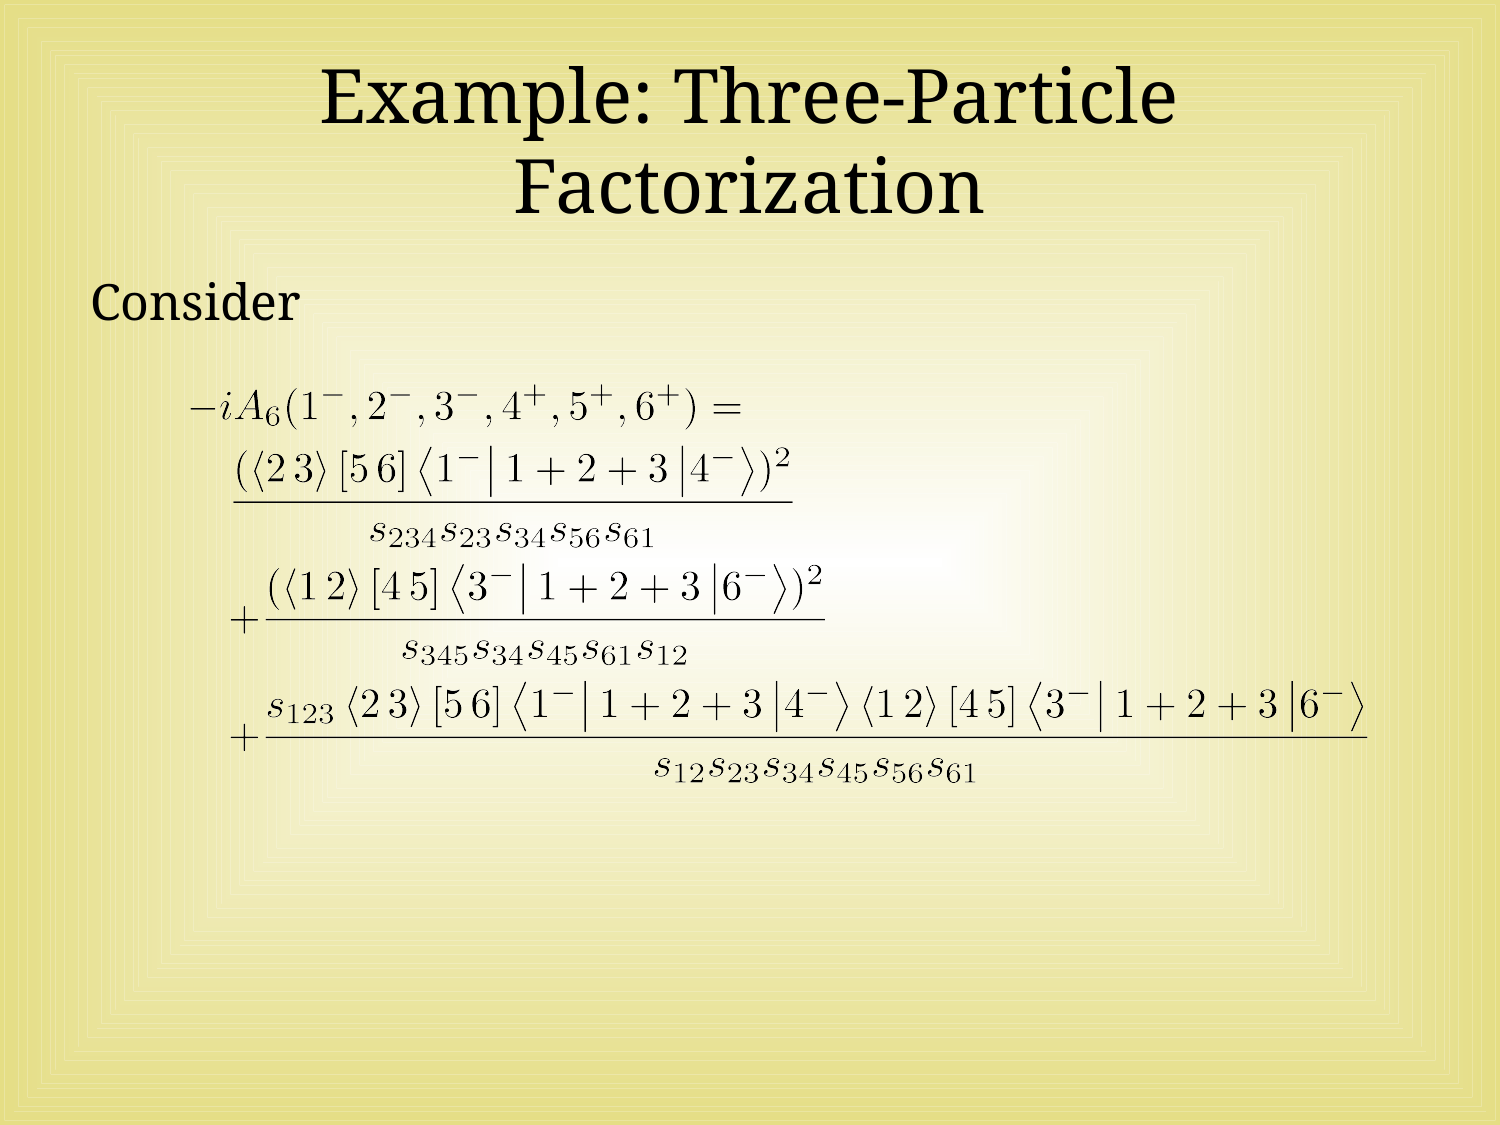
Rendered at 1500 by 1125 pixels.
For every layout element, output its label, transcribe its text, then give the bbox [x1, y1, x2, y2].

picture [189, 383, 1369, 784]
list Consider [75, 262, 1425, 1005]
title Example: Three-Particle Factorization [75, 45, 1425, 233]
